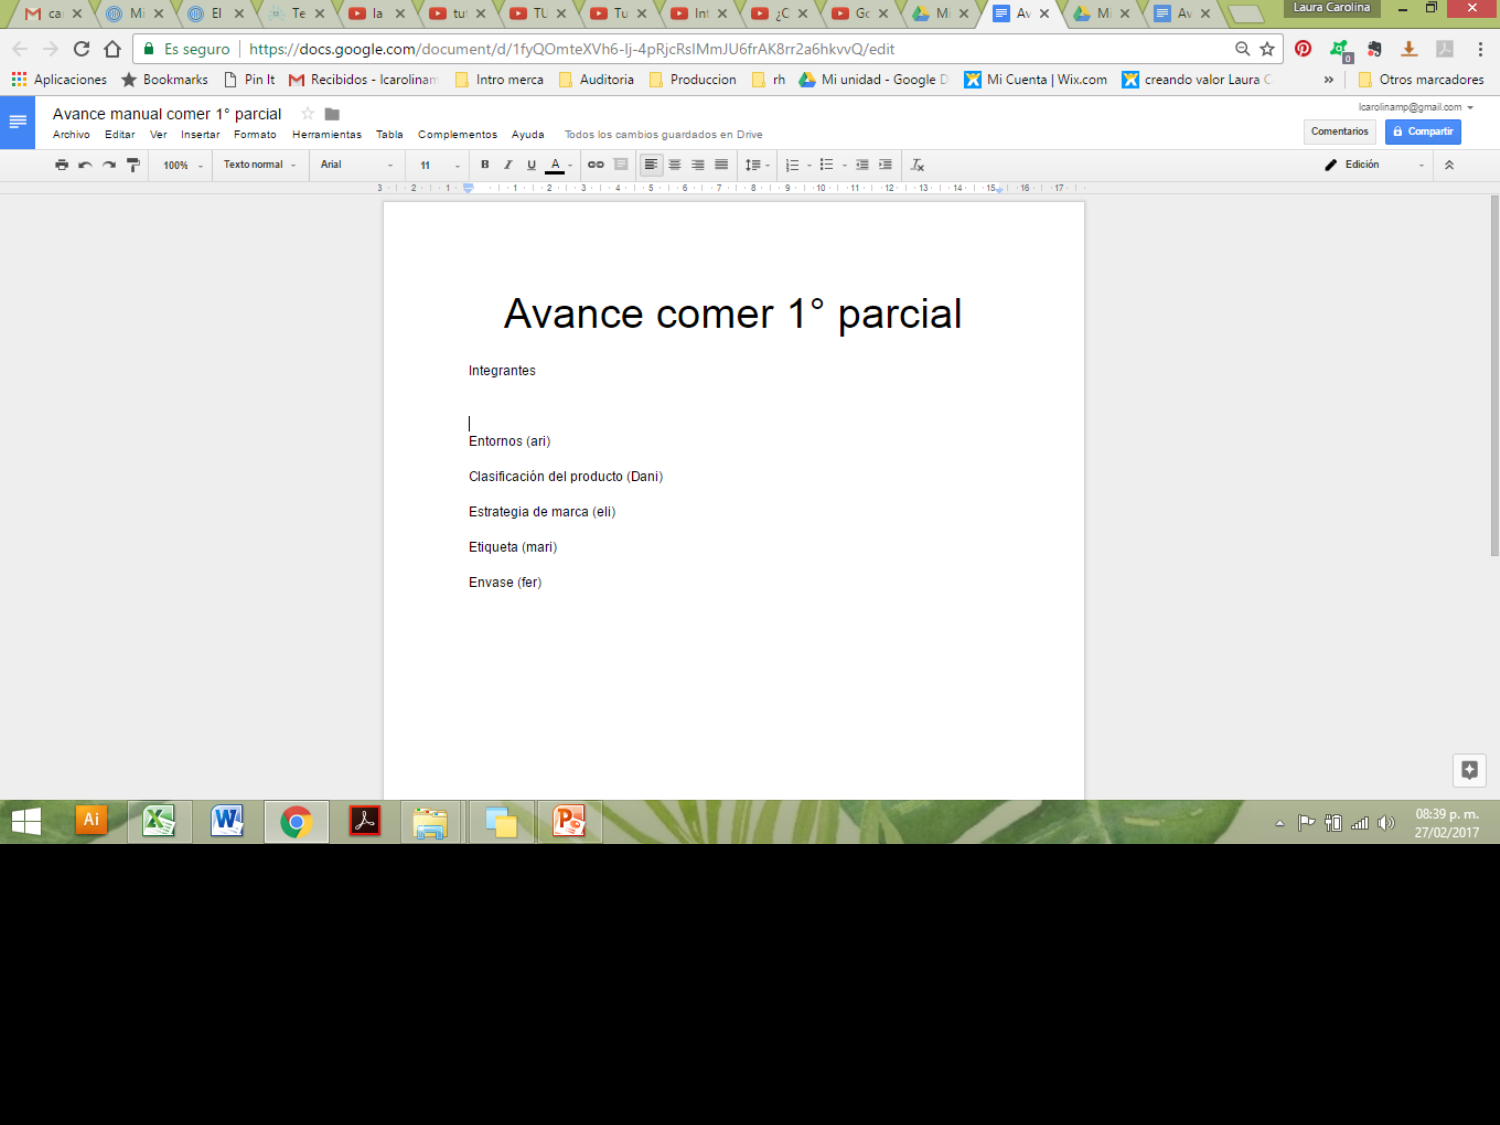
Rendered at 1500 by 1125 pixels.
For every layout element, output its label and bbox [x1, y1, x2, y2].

picture [0, 0, 1500, 844]
